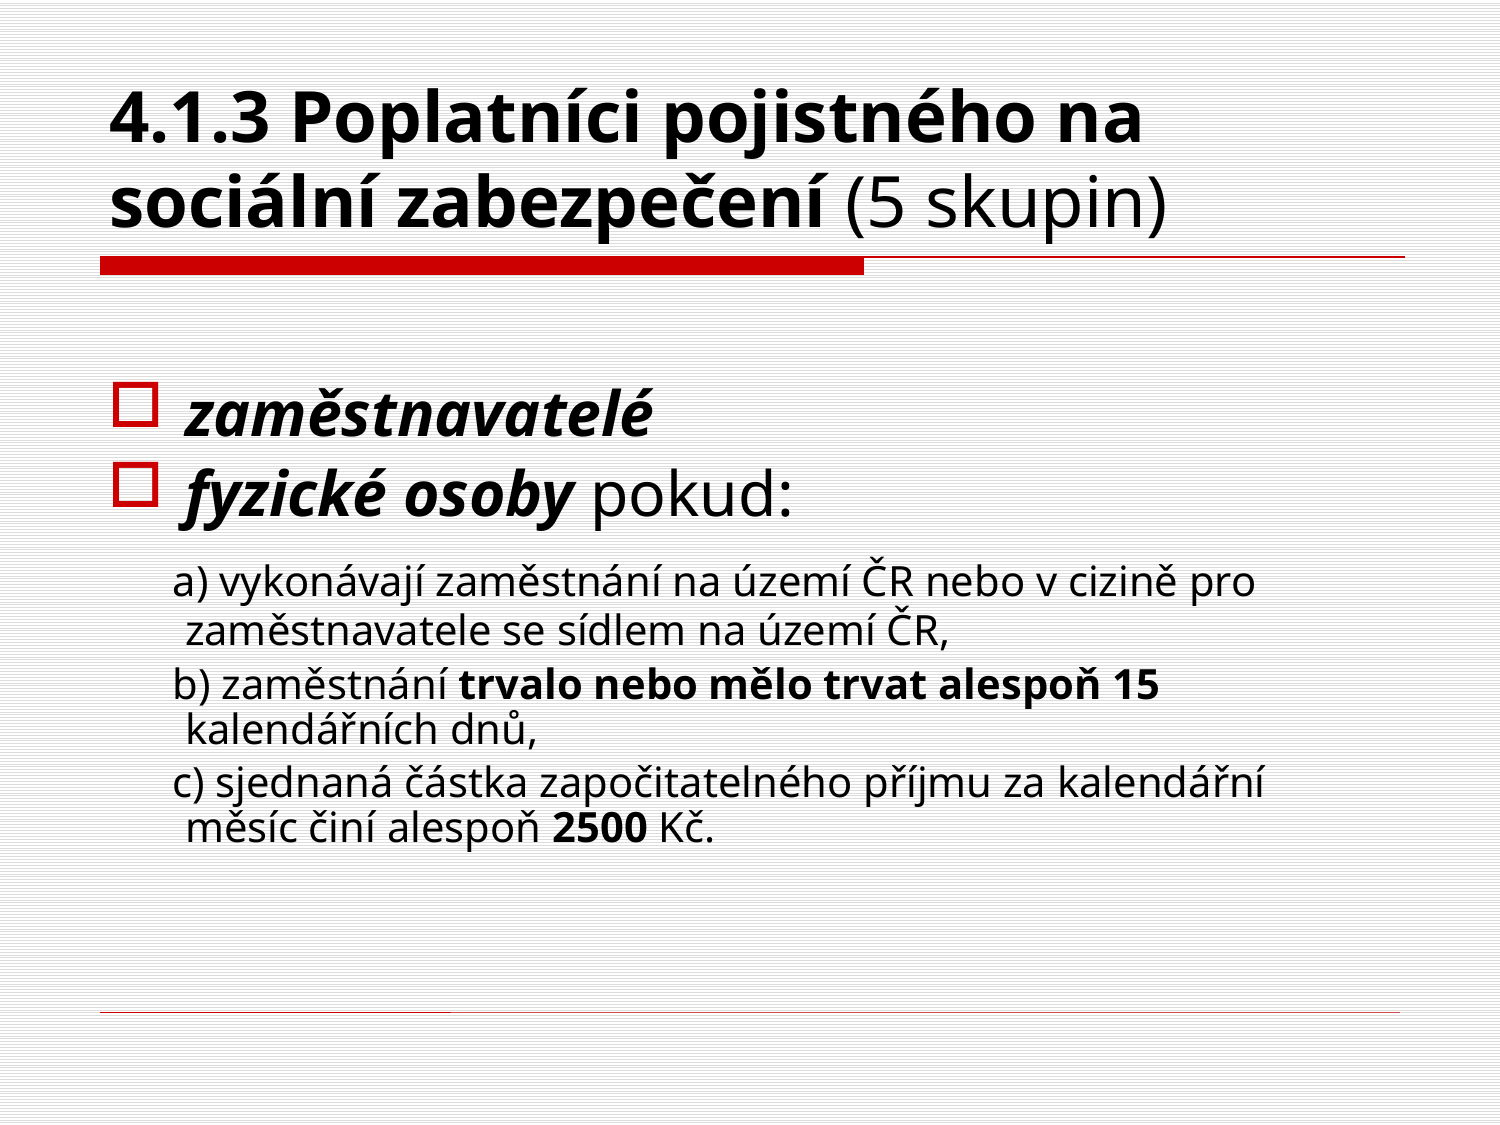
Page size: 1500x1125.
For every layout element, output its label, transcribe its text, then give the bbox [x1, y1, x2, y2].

list zaměstnavatelé fyzické osoby pokud: a) vykonávají zaměstnání na území ČR nebo v cizině pro zaměstnavatele se sídlem na území ČR, b) zaměstnání trvalo nebo mělo trvat alespoň 15 kalendářních dnů, c) sjednaná částka započitatelného příjmu za kalendářní měsíc činí alespoň 2500 Kč. [92, 287, 856, 988]
list [856, 287, 1500, 988]
title 4.1.3 Poplatníci pojistného na sociální zabezpečení (5 skupin) [94, 50, 1407, 250]
